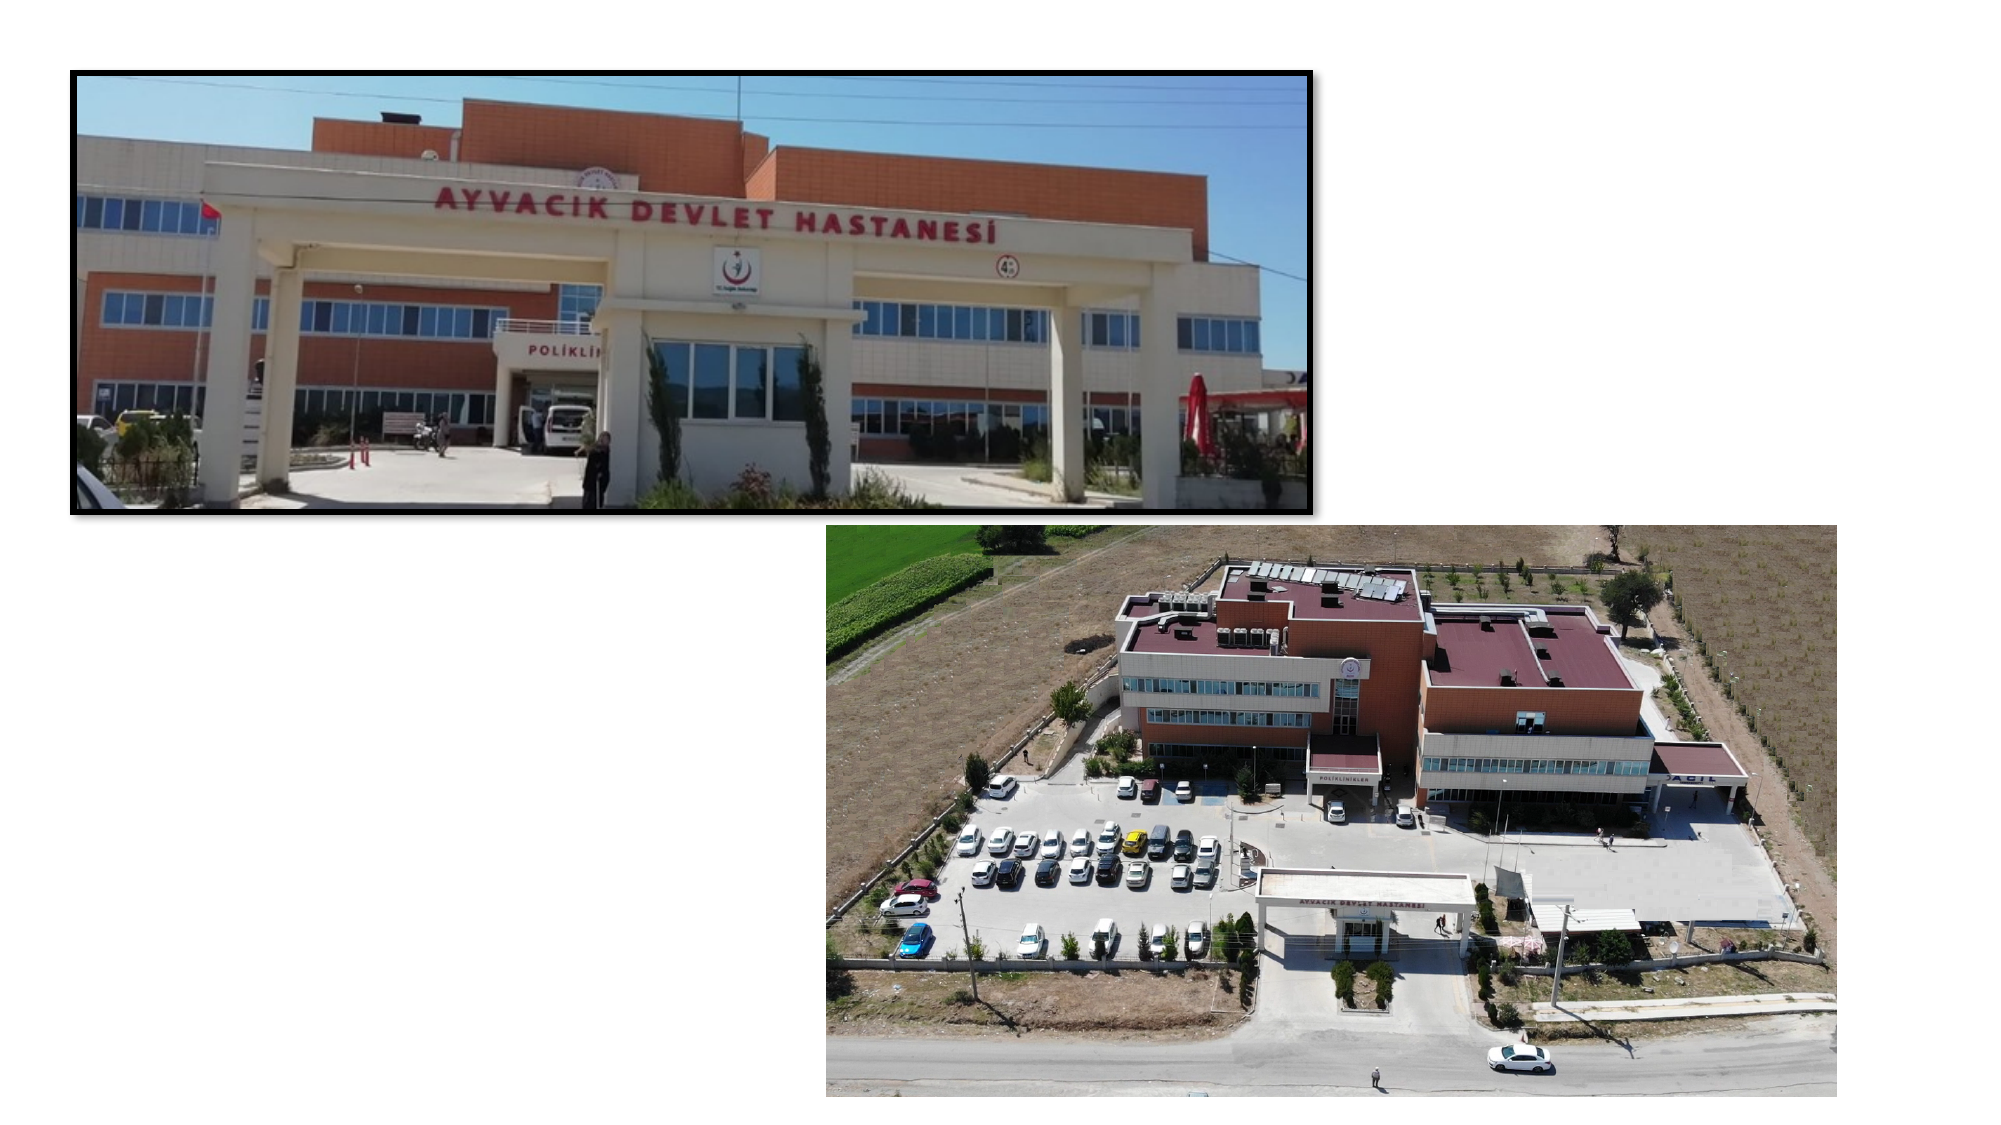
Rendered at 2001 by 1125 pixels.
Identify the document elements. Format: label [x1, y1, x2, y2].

picture [76, 76, 1308, 509]
list [826, 525, 1837, 1097]
